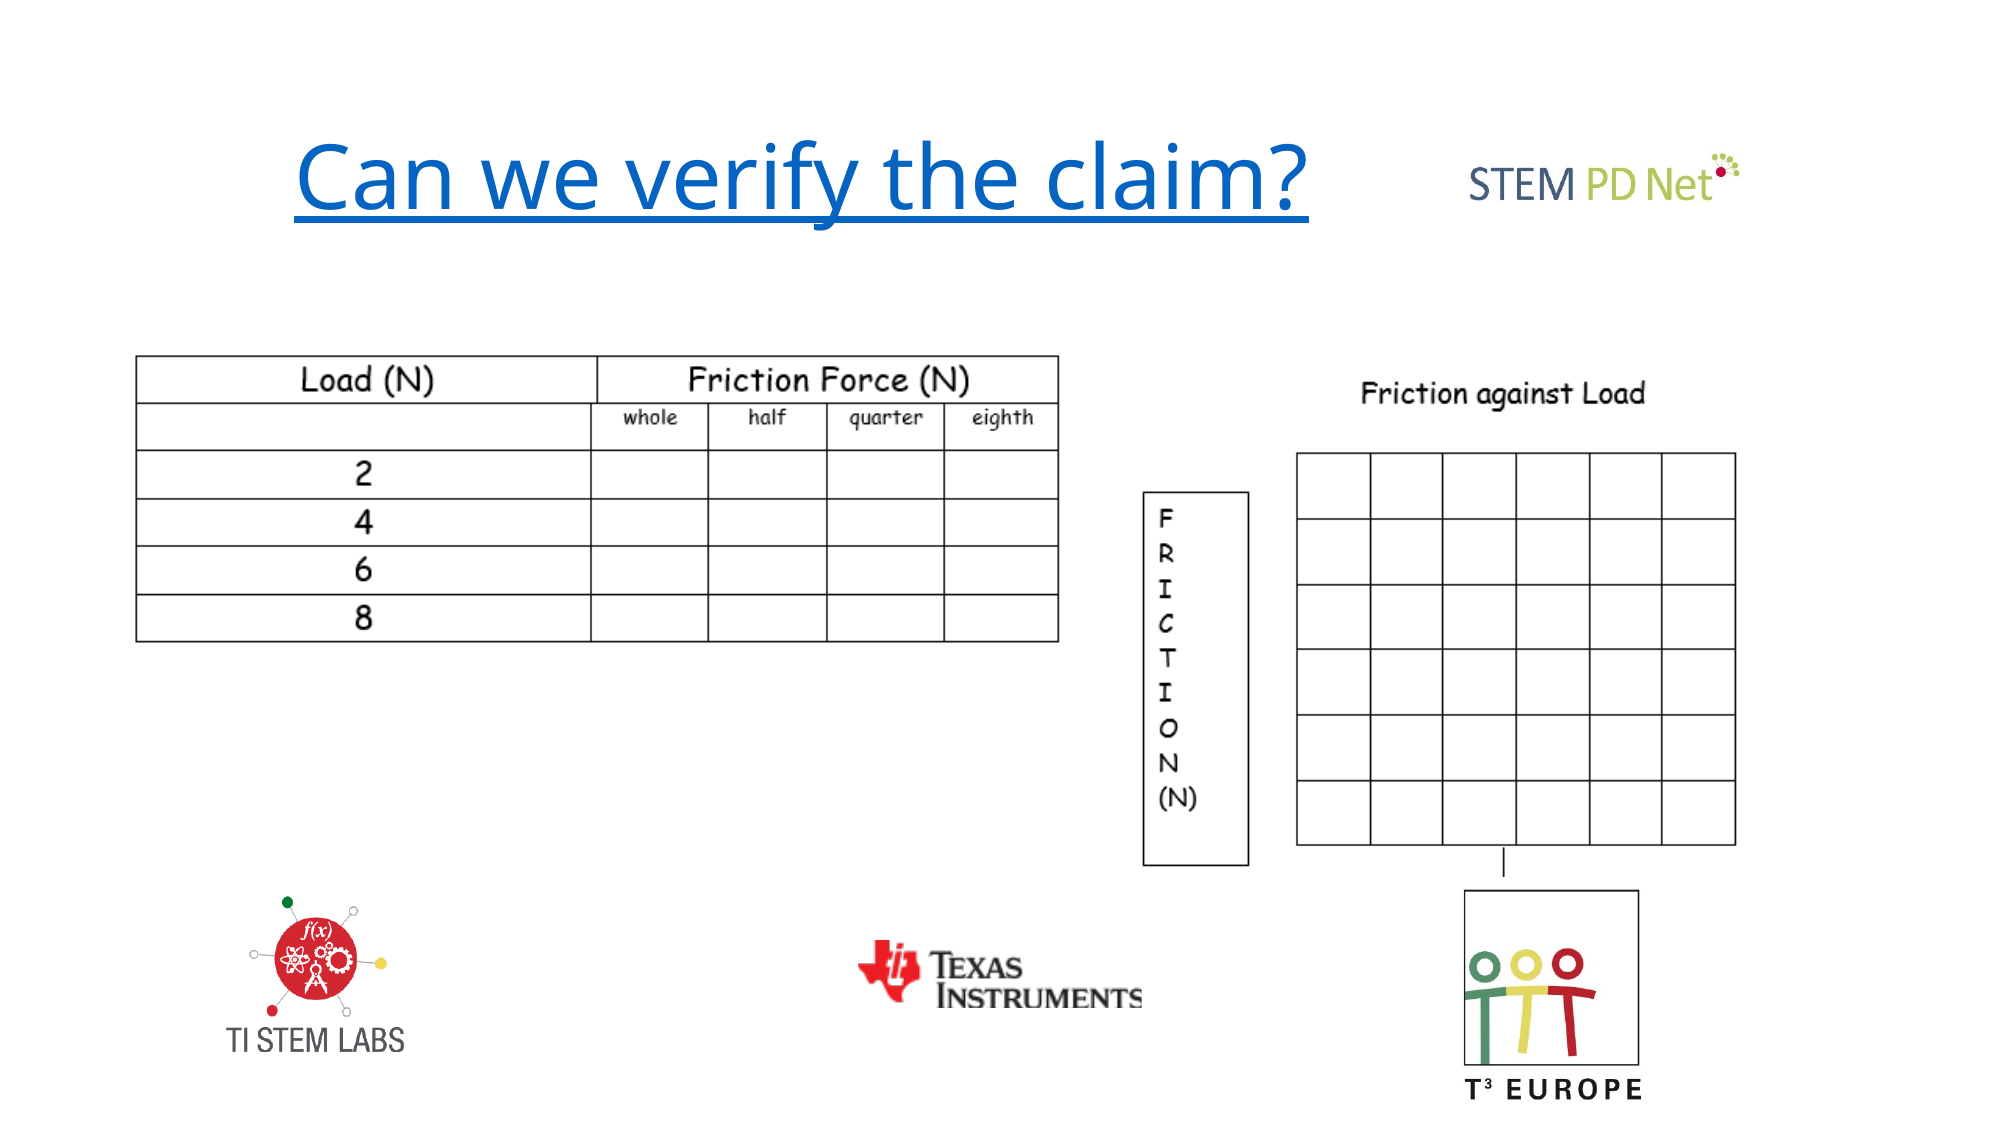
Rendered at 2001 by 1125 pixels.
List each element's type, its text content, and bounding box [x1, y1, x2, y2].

picture [1118, 379, 1785, 1112]
picture [117, 340, 1090, 660]
picture [1440, 14, 1767, 341]
title Can we verify the claim? [51, 113, 1440, 239]
picture [226, 896, 404, 1052]
picture [858, 940, 1142, 1008]
